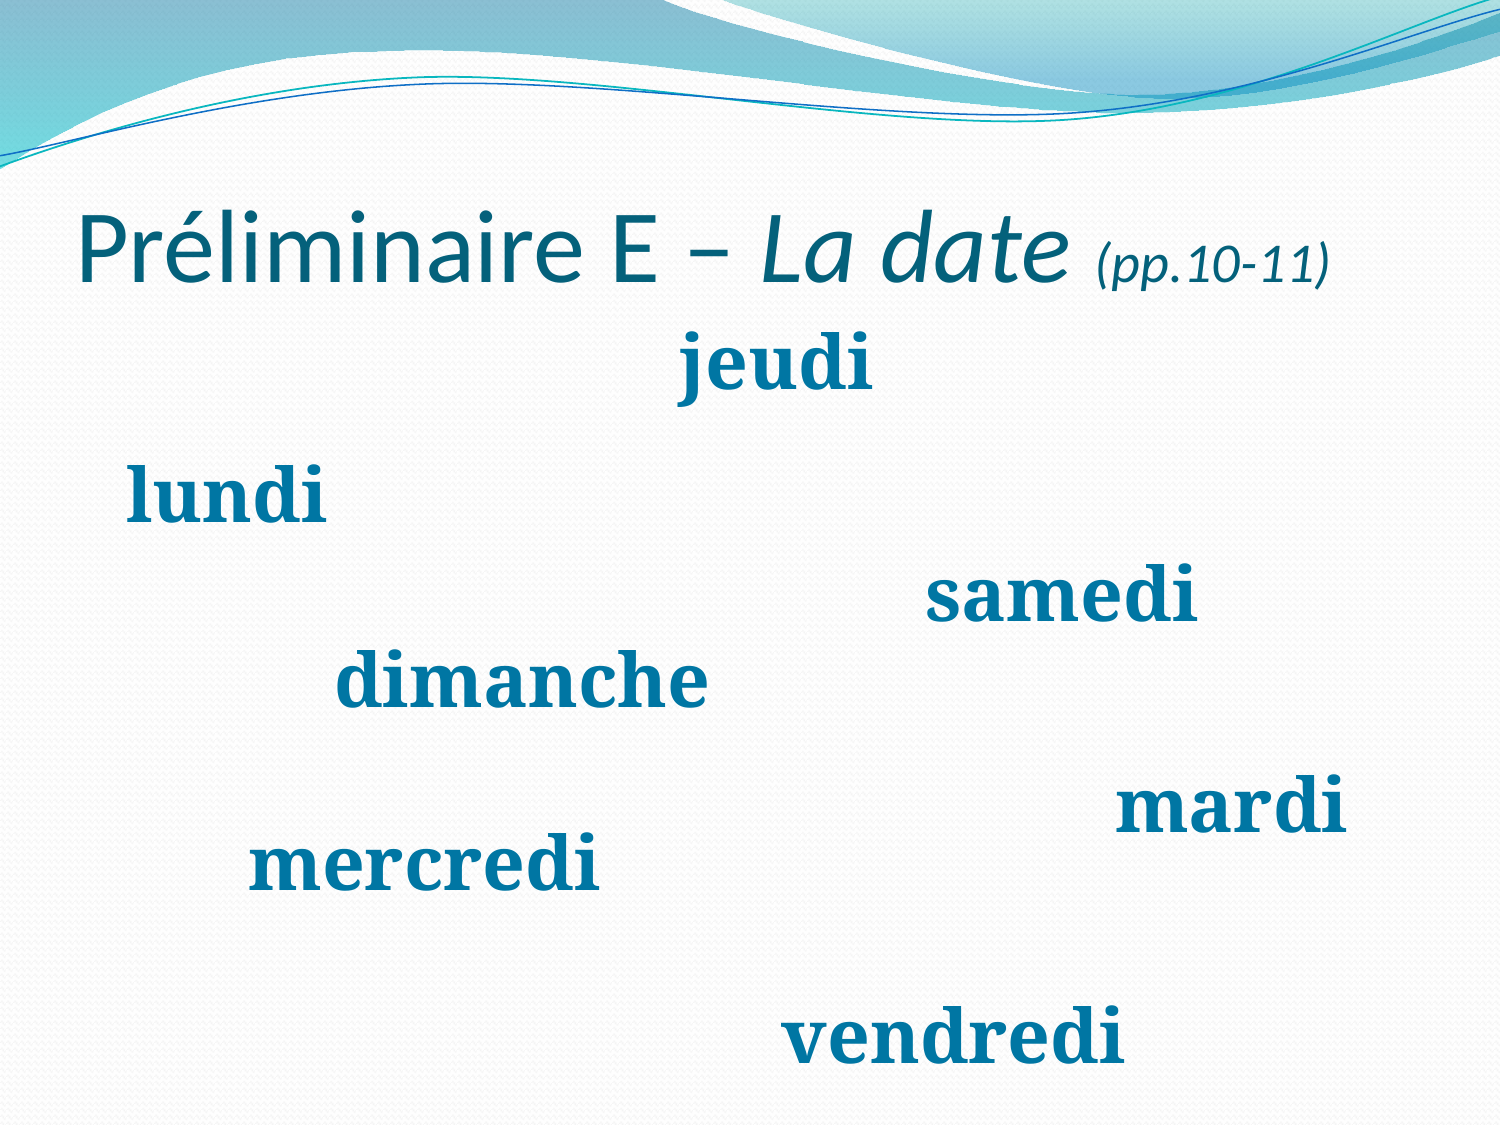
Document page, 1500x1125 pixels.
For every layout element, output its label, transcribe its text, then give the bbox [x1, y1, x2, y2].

text_box lundi [111, 440, 343, 546]
text_box mercredi [233, 808, 616, 913]
text_box vendredi [767, 981, 1141, 1087]
text_box dimanche [319, 624, 726, 730]
text_box mardi [1100, 749, 1364, 855]
text_box jeudi [664, 307, 889, 412]
title Préliminaire E – La date (pp.10-11) [75, 115, 1438, 303]
text_box samedi [910, 539, 1214, 644]
